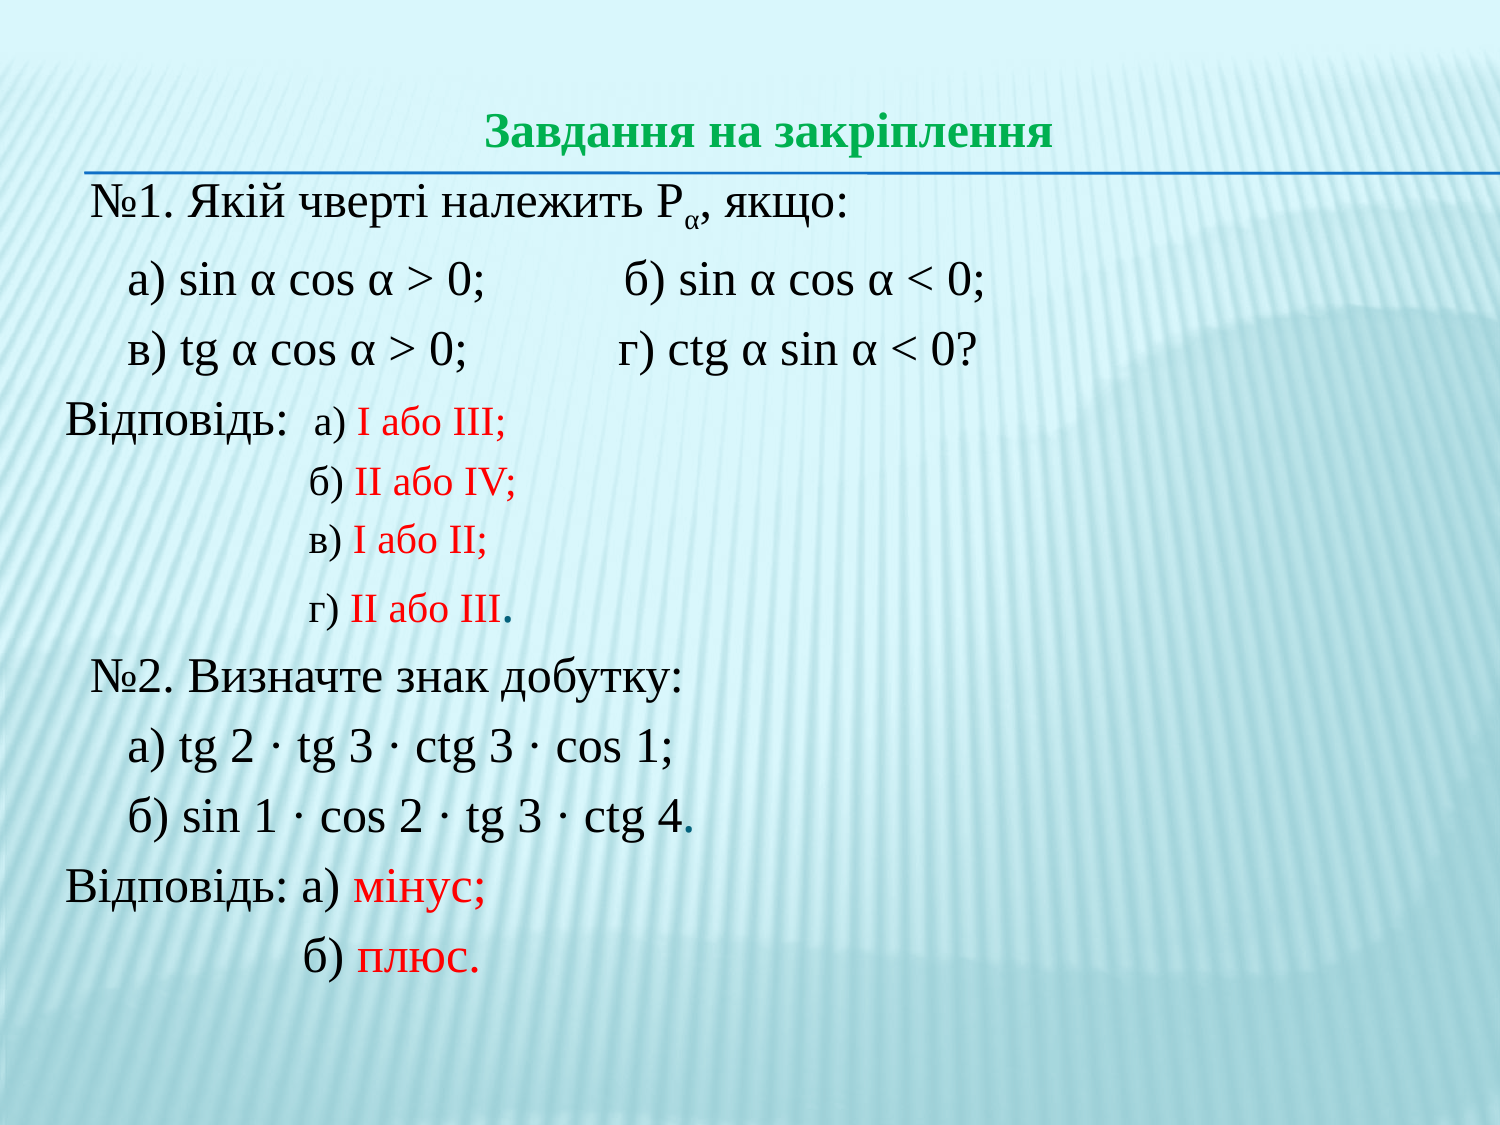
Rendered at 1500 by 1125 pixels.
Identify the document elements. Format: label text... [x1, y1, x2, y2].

list Завдання на закріплення №1. Якій чверті належить Рα, якщо: а) sin α cos α > 0; б) sin α cos α < 0; в) tg α cos α > 0; г) ctg α sin α < 0? Відповідь: а) І або III; б) II або IV; в) І або II; г) II або III. №2. Визначте знак добутку: а) tg 2 · tg 3 · ctg 3 · cos 1; б) sin 1 · cos 2 · tg 3 · ctg 4. Відповідь: а) мінус; б) плюс. [0, 0, 1500, 1125]
